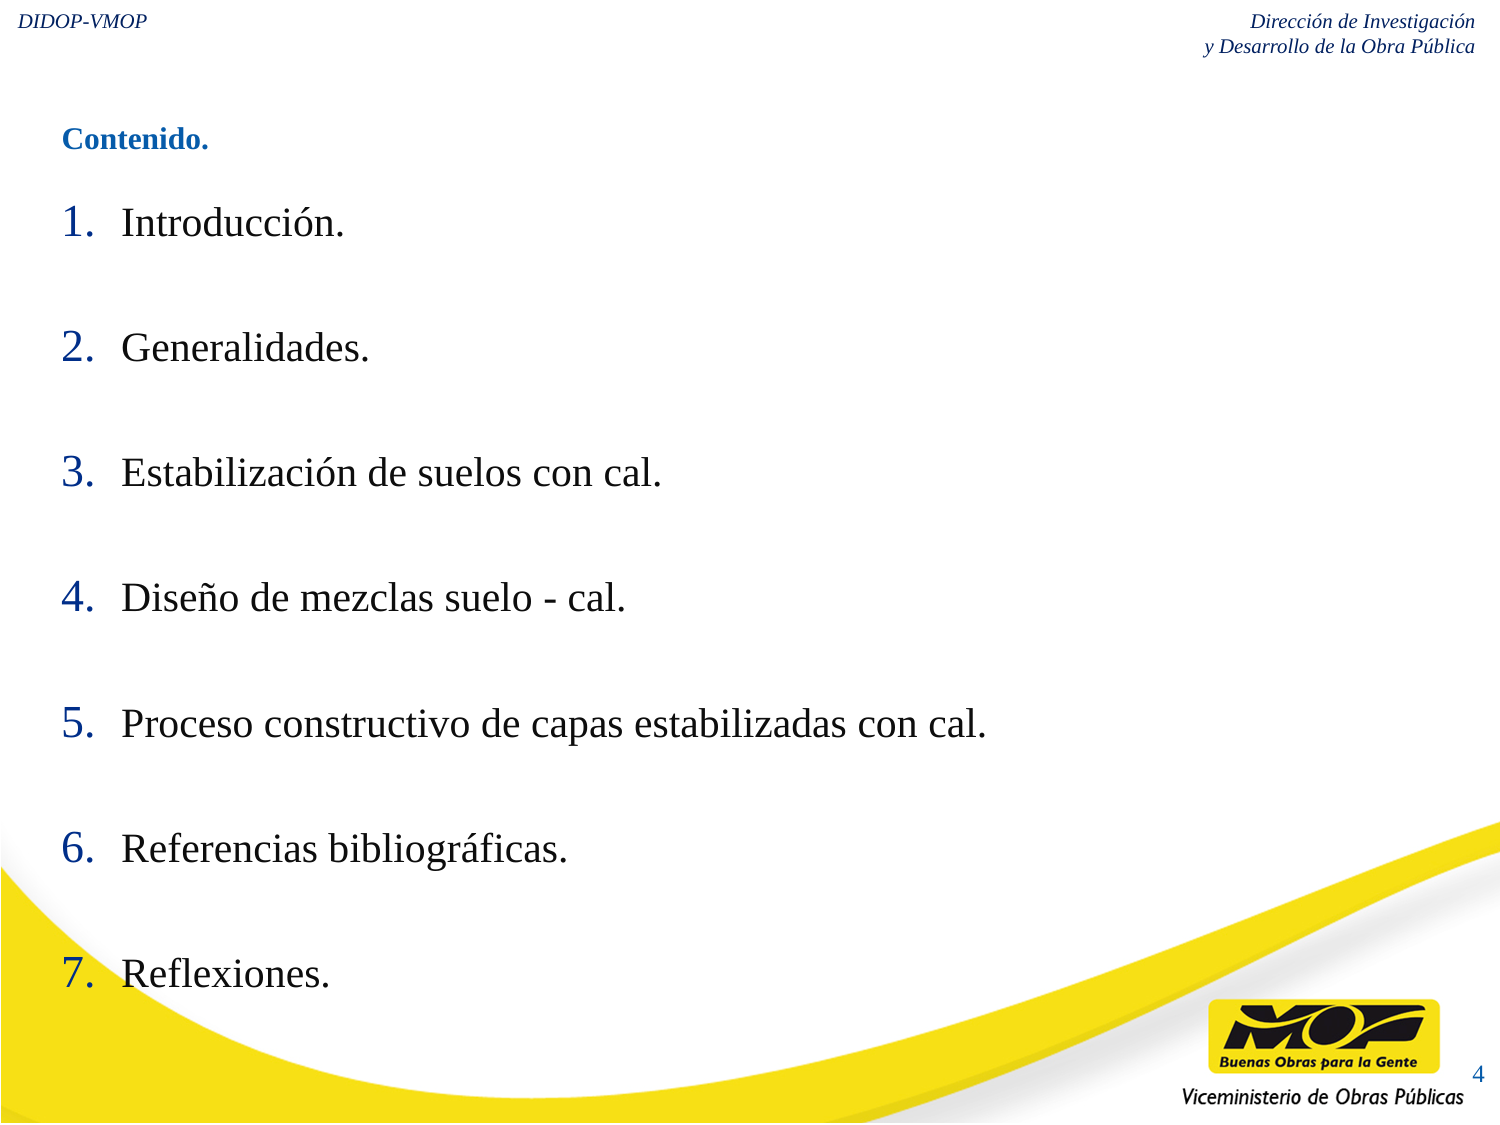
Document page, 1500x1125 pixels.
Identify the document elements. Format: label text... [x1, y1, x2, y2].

text_box Contenido. [46, 74, 1442, 164]
text_box Introducción. Generalidades. Estabilización de suelos con cal. Diseño de mezclas suelo - cal. Proceso constructivo de capas estabilizadas con cal. Referencias bibliográficas. Reflexiones. [46, 187, 1442, 1067]
picture [0, 0, 1500, 1125]
slide_number 4 [1149, 1042, 1500, 1103]
